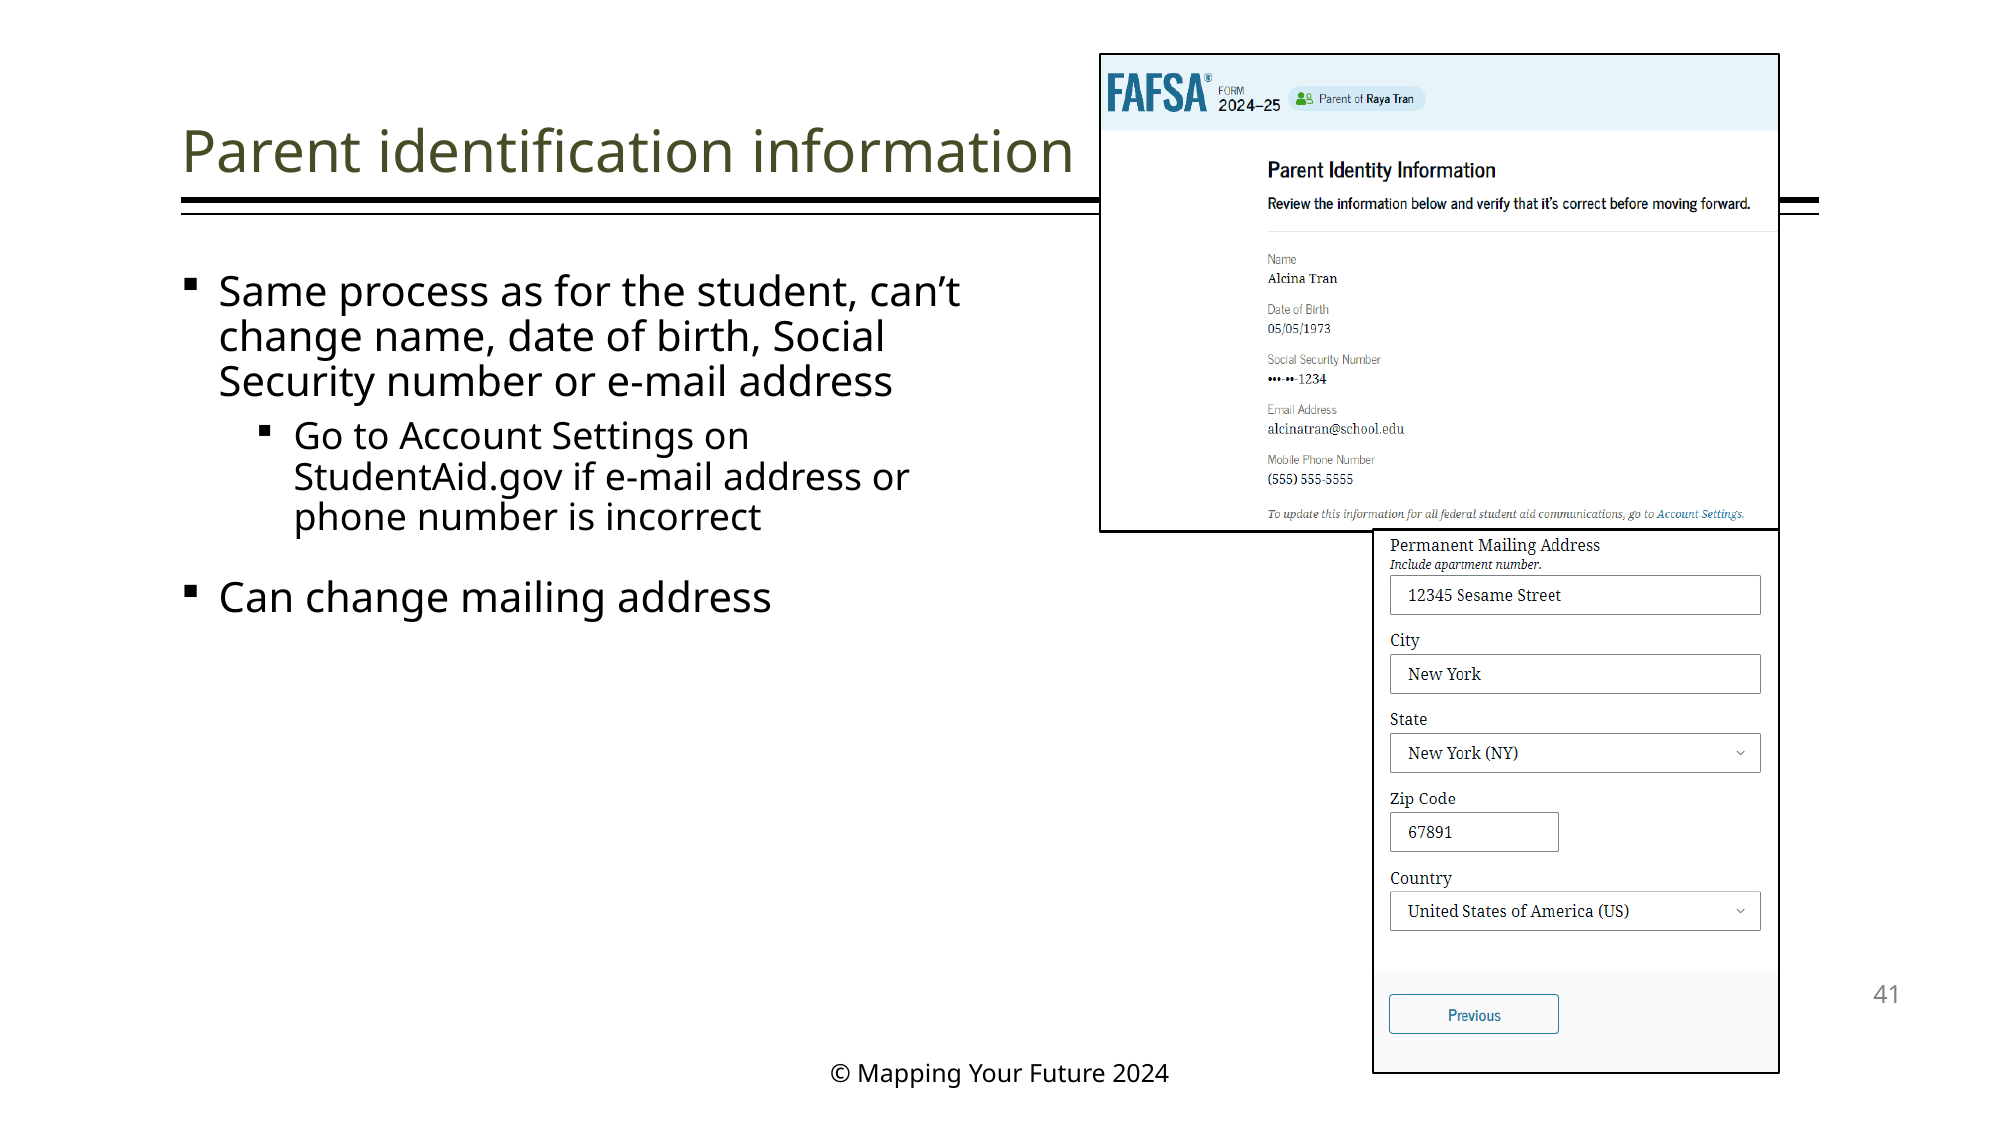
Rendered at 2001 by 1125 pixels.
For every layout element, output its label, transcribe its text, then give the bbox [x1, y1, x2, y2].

text_box 41 [1783, 965, 1917, 1026]
picture [1100, 55, 1779, 1072]
title Parent identification information [181, 12, 1819, 193]
footer © Mapping Your Future 2024 [662, 1042, 1338, 1103]
list Same process as for the student, can’t change name, date of birth, Social Security number or e-mail address Go to Account Settings on StudentAid.gov if e-mail address or phone number is incorrect Can change mailing address [181, 262, 1000, 1013]
